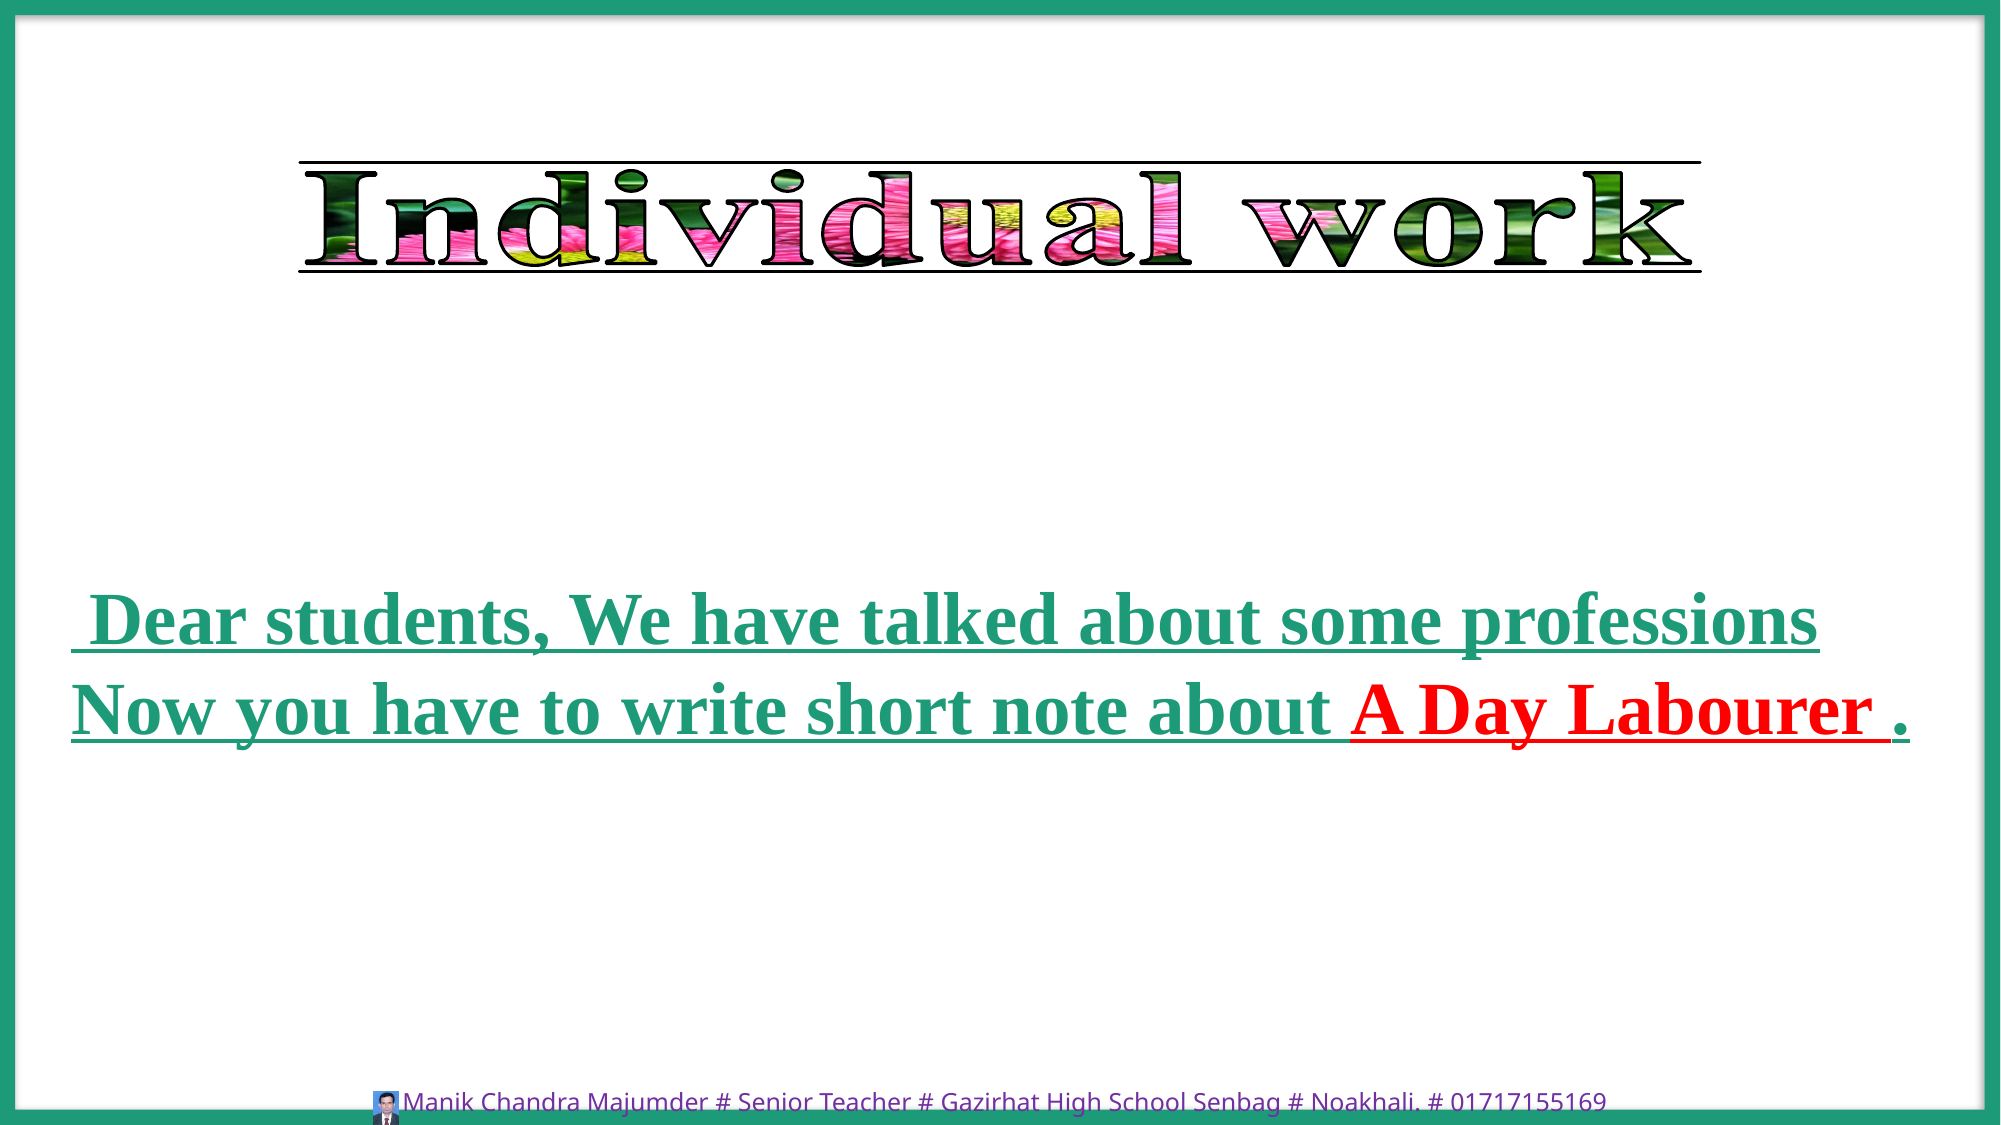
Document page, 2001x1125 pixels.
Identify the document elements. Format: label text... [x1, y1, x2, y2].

picture [373, 1091, 399, 1125]
text_box Dear students, We have talked about some professions Now you have to write short note about A Day Labourer . [56, 562, 1944, 758]
picture [299, 162, 1700, 272]
